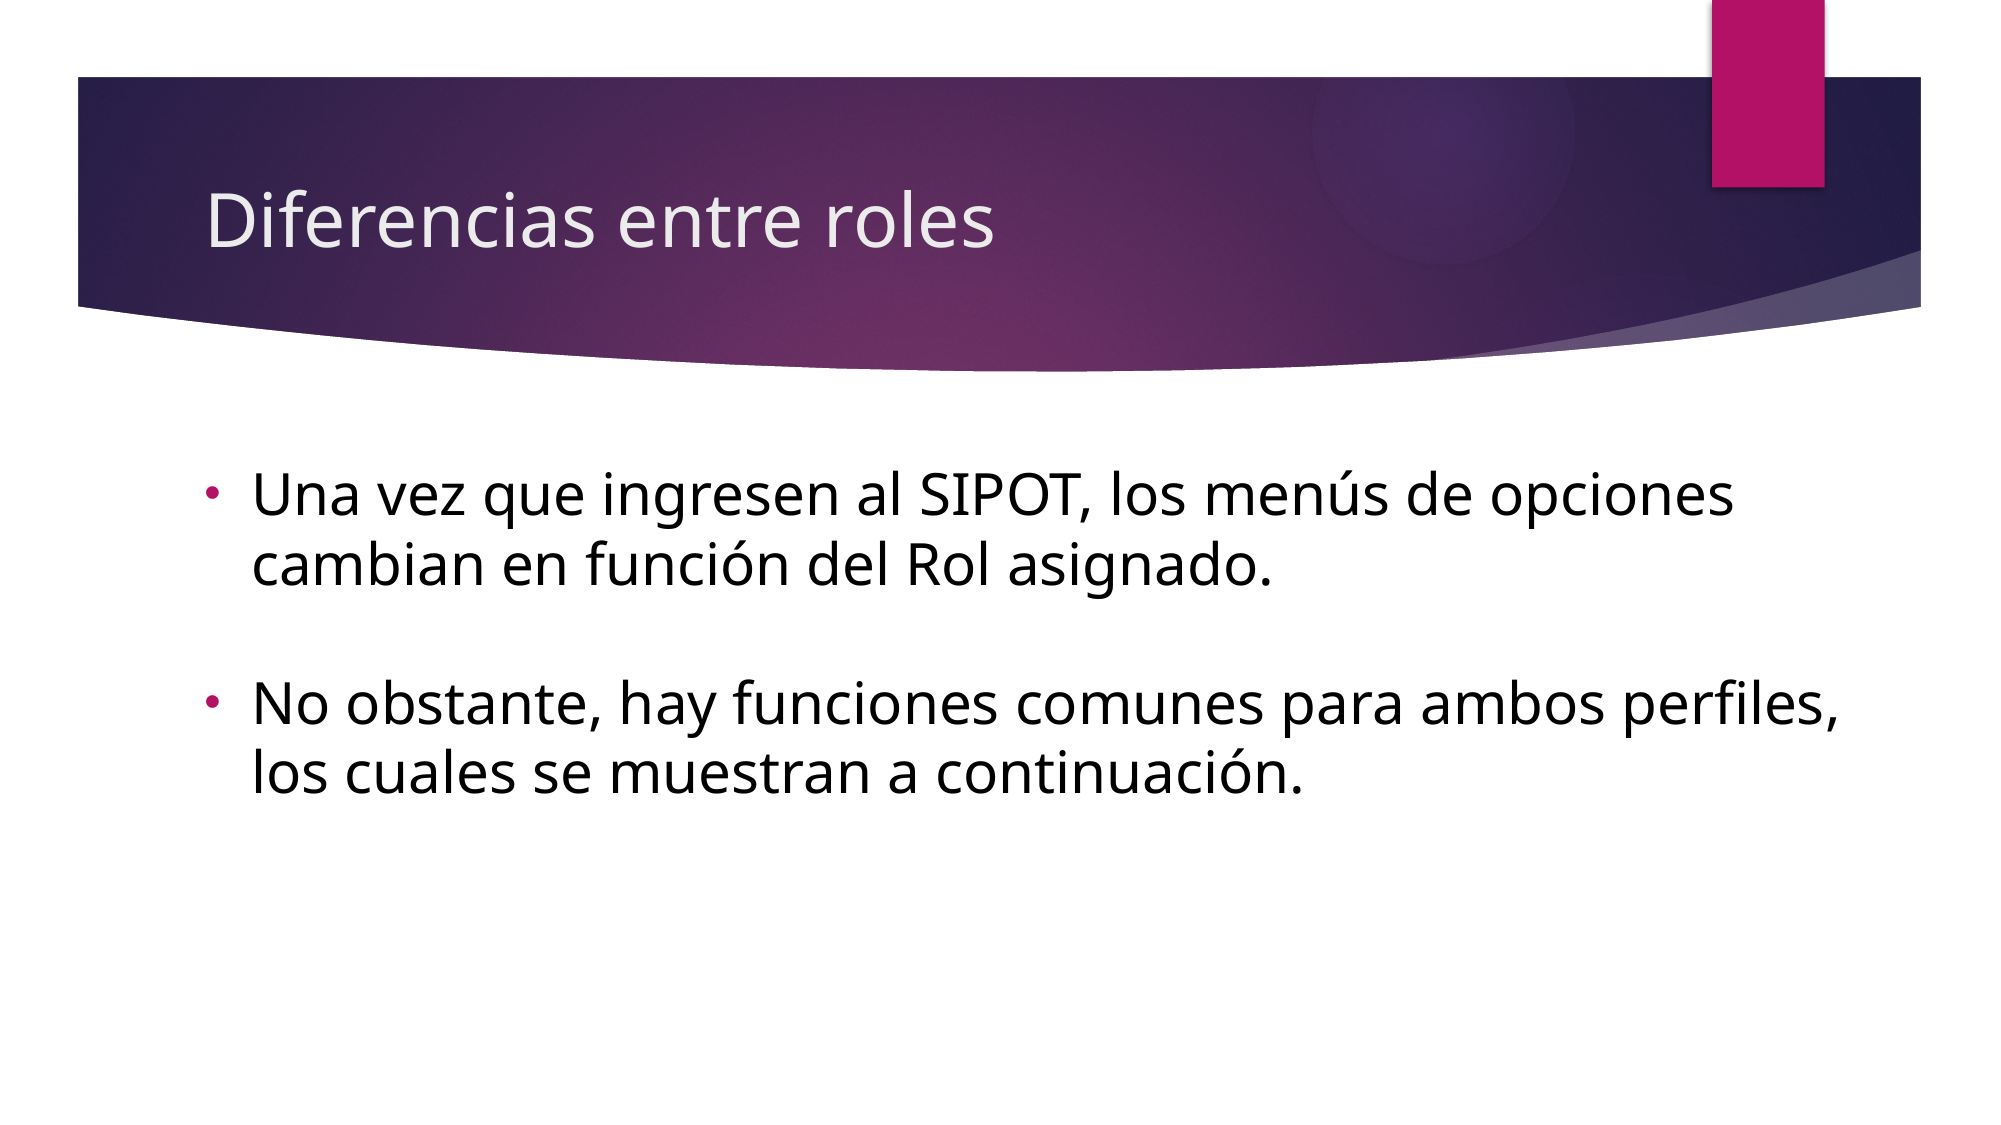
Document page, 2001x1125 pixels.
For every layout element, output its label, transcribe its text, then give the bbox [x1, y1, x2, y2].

title Diferencias entre roles [189, 159, 1627, 276]
list Una vez que ingresen al SIPOT, los menús de opciones cambian en función del Rol asignado. No obstante, hay funciones comunes para ambos perfiles, los cuales se muestran a continuación. [189, 449, 1879, 885]
